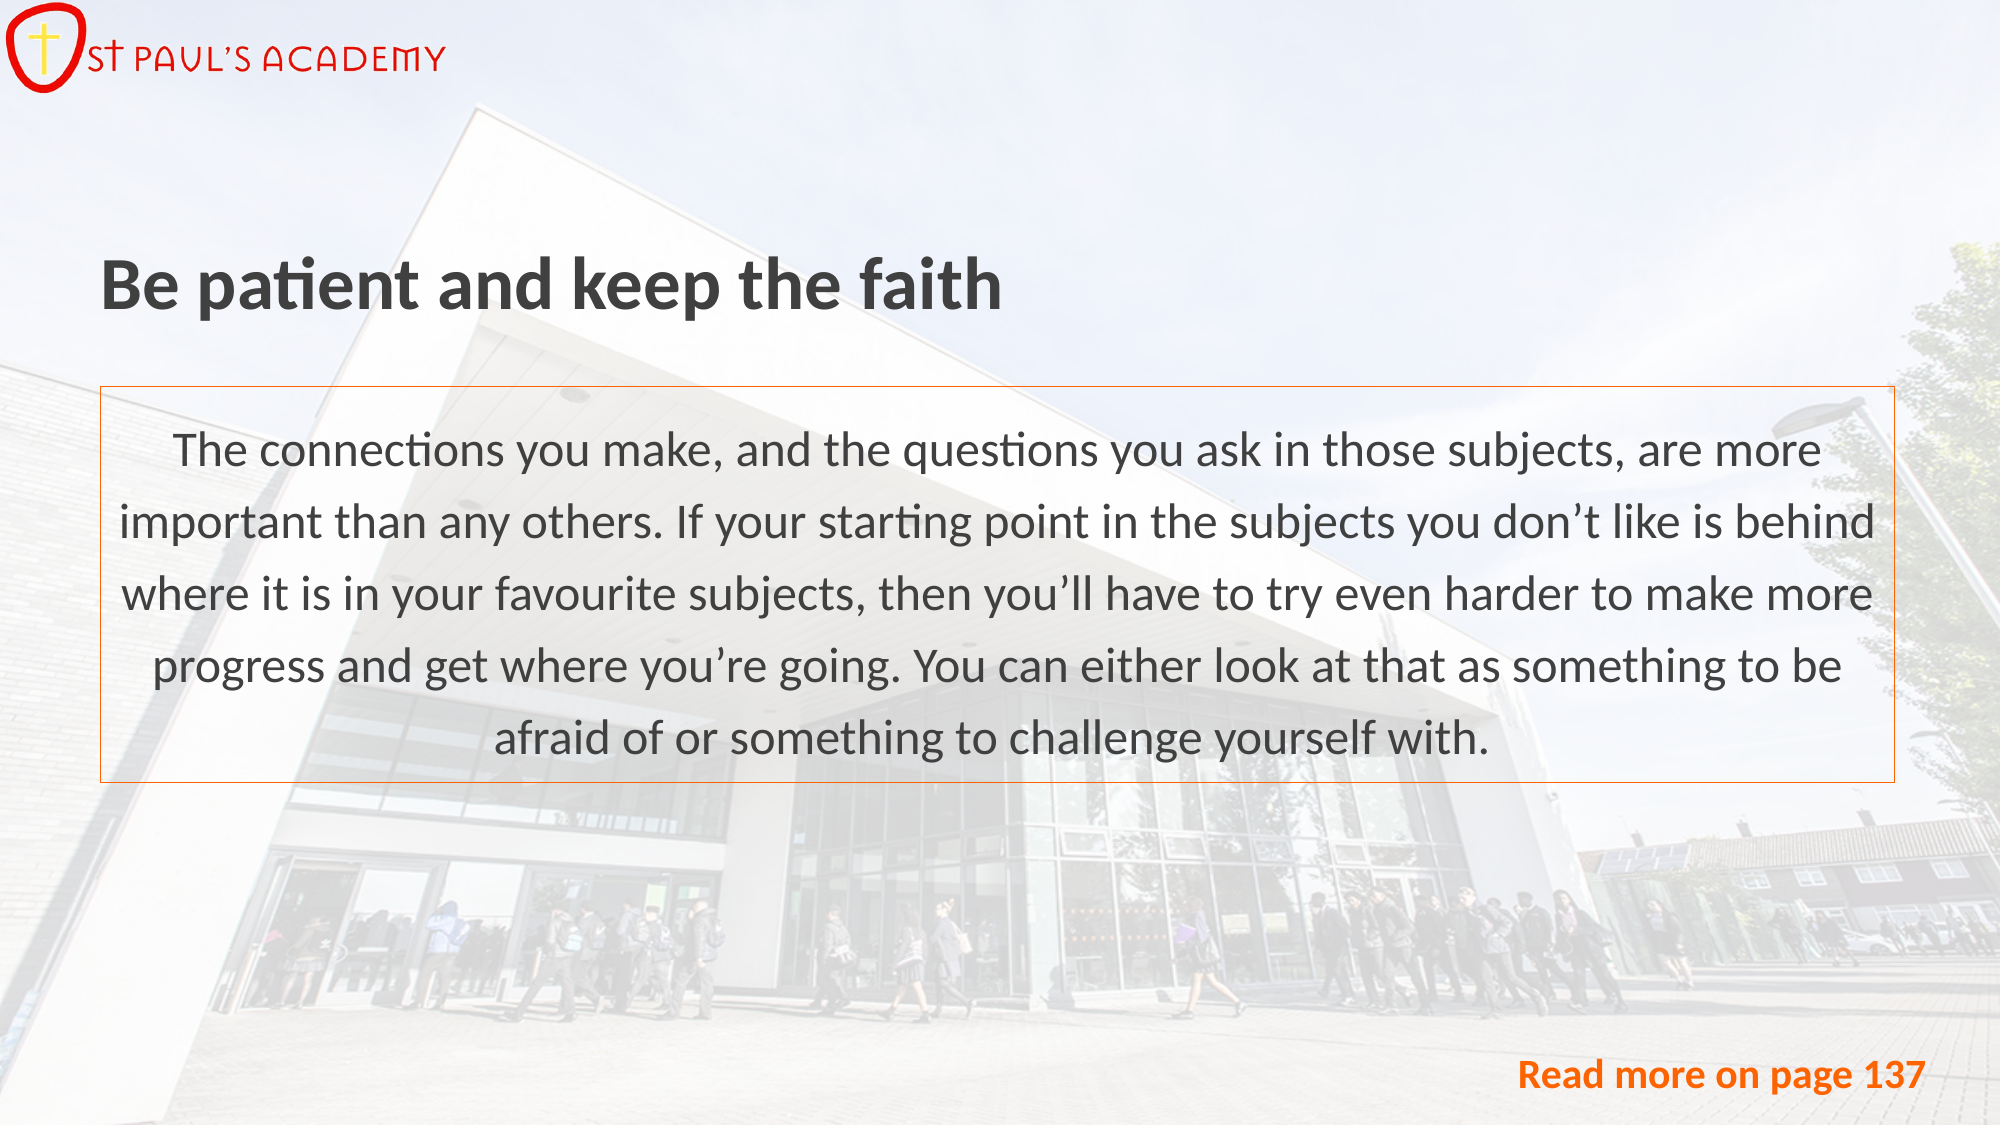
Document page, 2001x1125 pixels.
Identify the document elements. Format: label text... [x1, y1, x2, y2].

picture [0, 0, 448, 98]
text_box The connections you make, and the questions you ask in those subjects, are more important than any others. If your starting point in the subjects you don’t like is behind where it is in your favourite subjects, then you’ll have to try even harder to make more progress and get where you’re going. You can either look at that as something to be afraid of or something to challenge yourself with. [100, 386, 1895, 783]
text_box Read more on page 137 [1219, 1039, 1942, 1105]
text_box Be patient and keep the faith [85, 227, 1020, 333]
